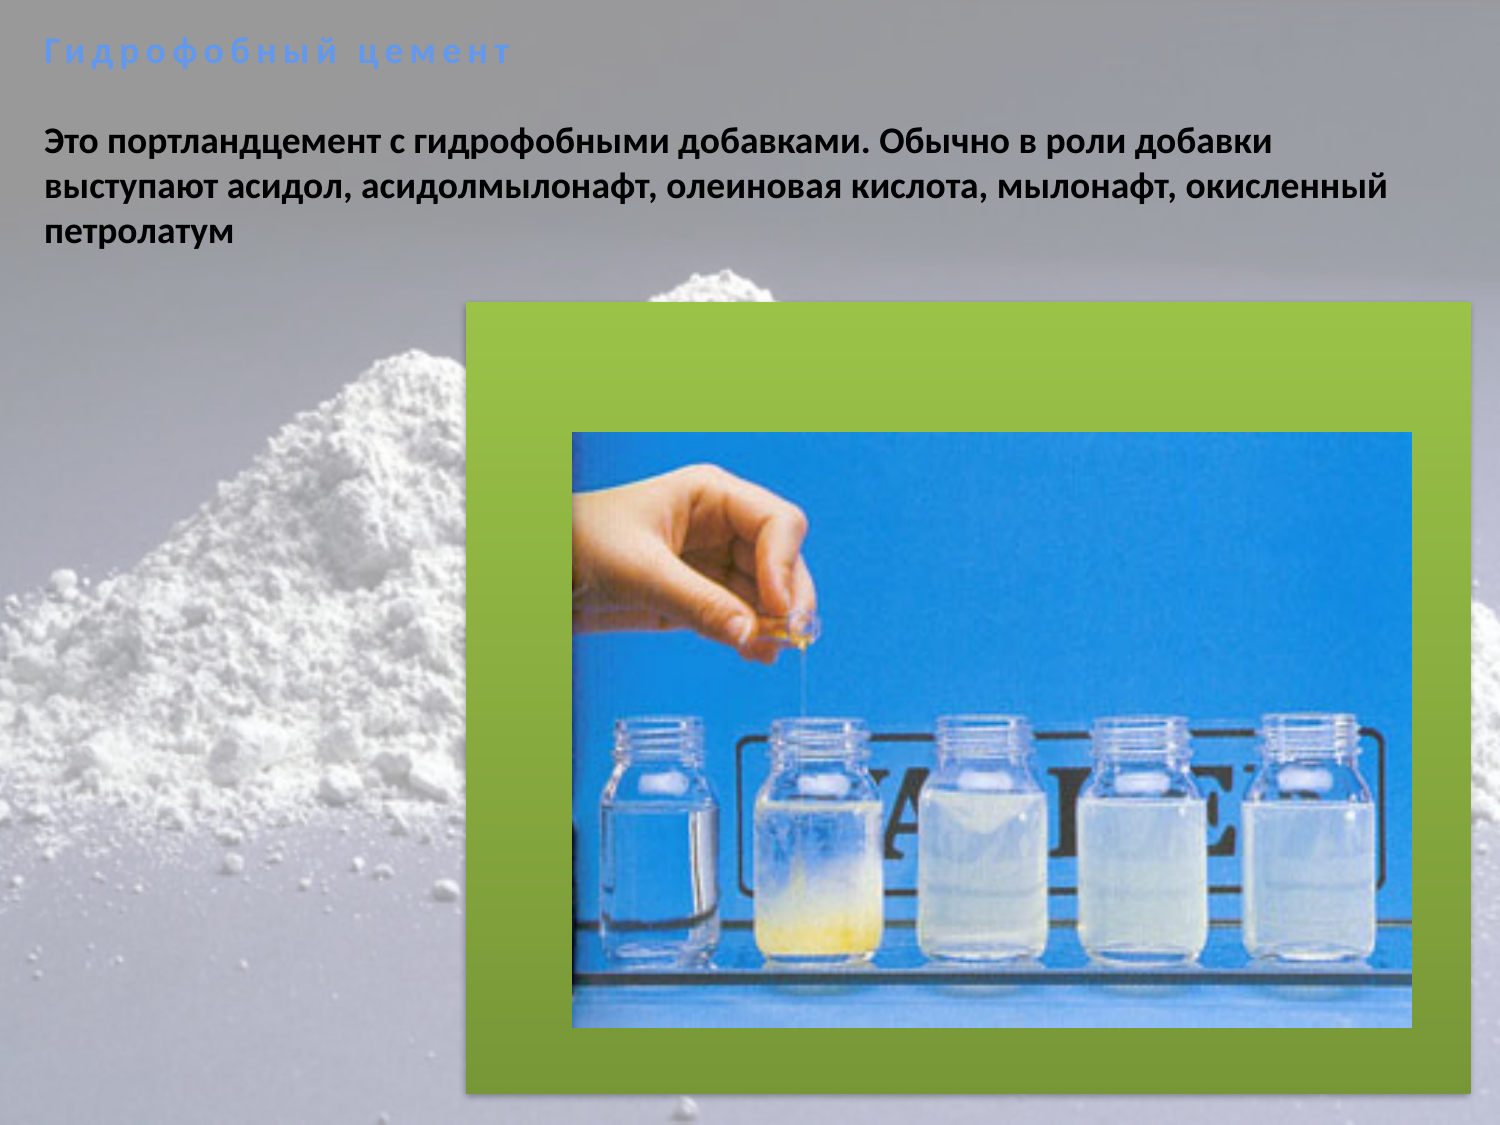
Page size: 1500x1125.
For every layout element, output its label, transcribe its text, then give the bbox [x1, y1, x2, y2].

text_box [466, 302, 1471, 1094]
text_box Гидрофобный цемент Это портландцемент с гидрофобными добавками. Обычно в роли добавки выступают асидол, асидолмылонафт, олеиновая кислота, мылонафт, окисленный петролатум [29, 19, 1471, 259]
picture [572, 432, 1412, 1029]
